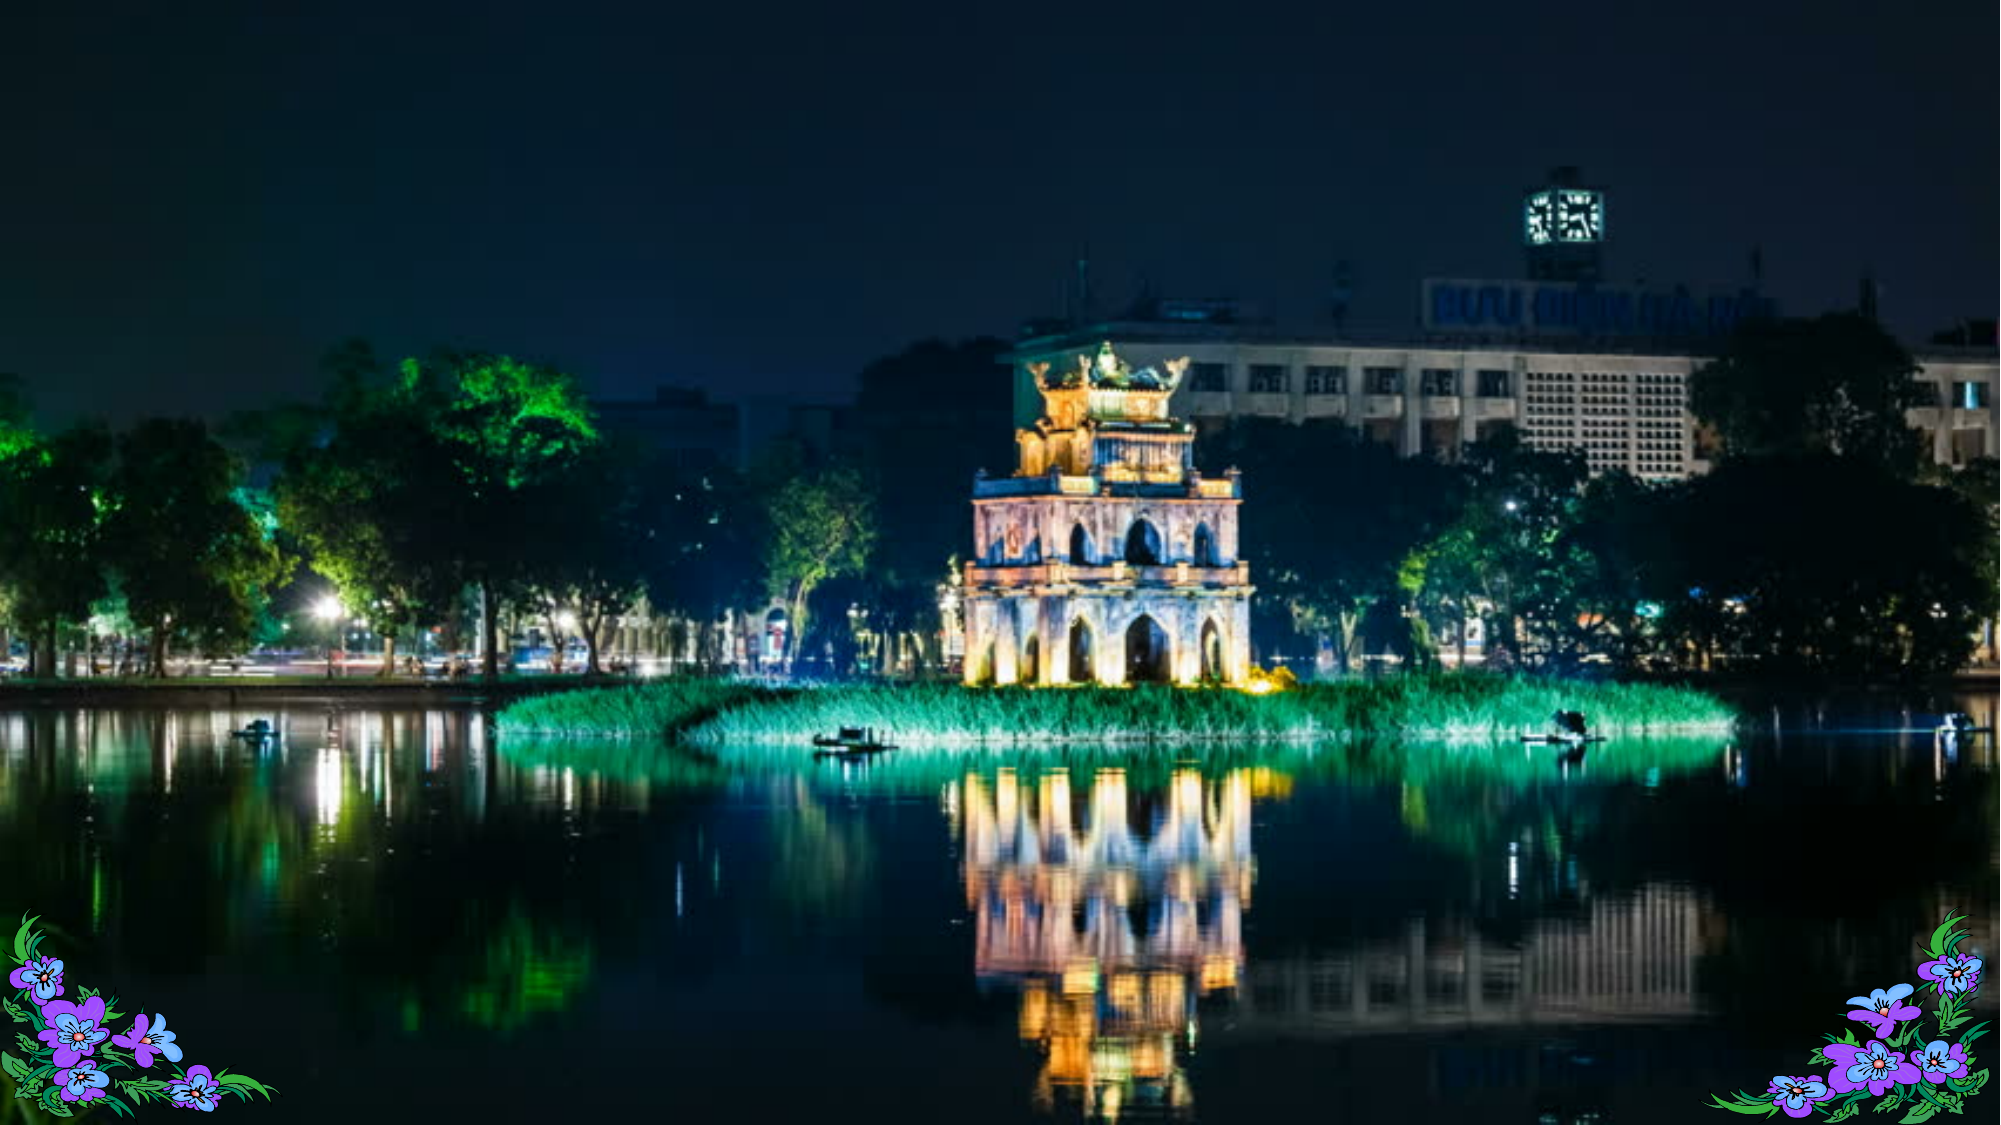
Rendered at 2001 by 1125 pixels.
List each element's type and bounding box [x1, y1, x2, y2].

text_box [0, 905, 2000, 1125]
picture [0, 0, 2000, 905]
